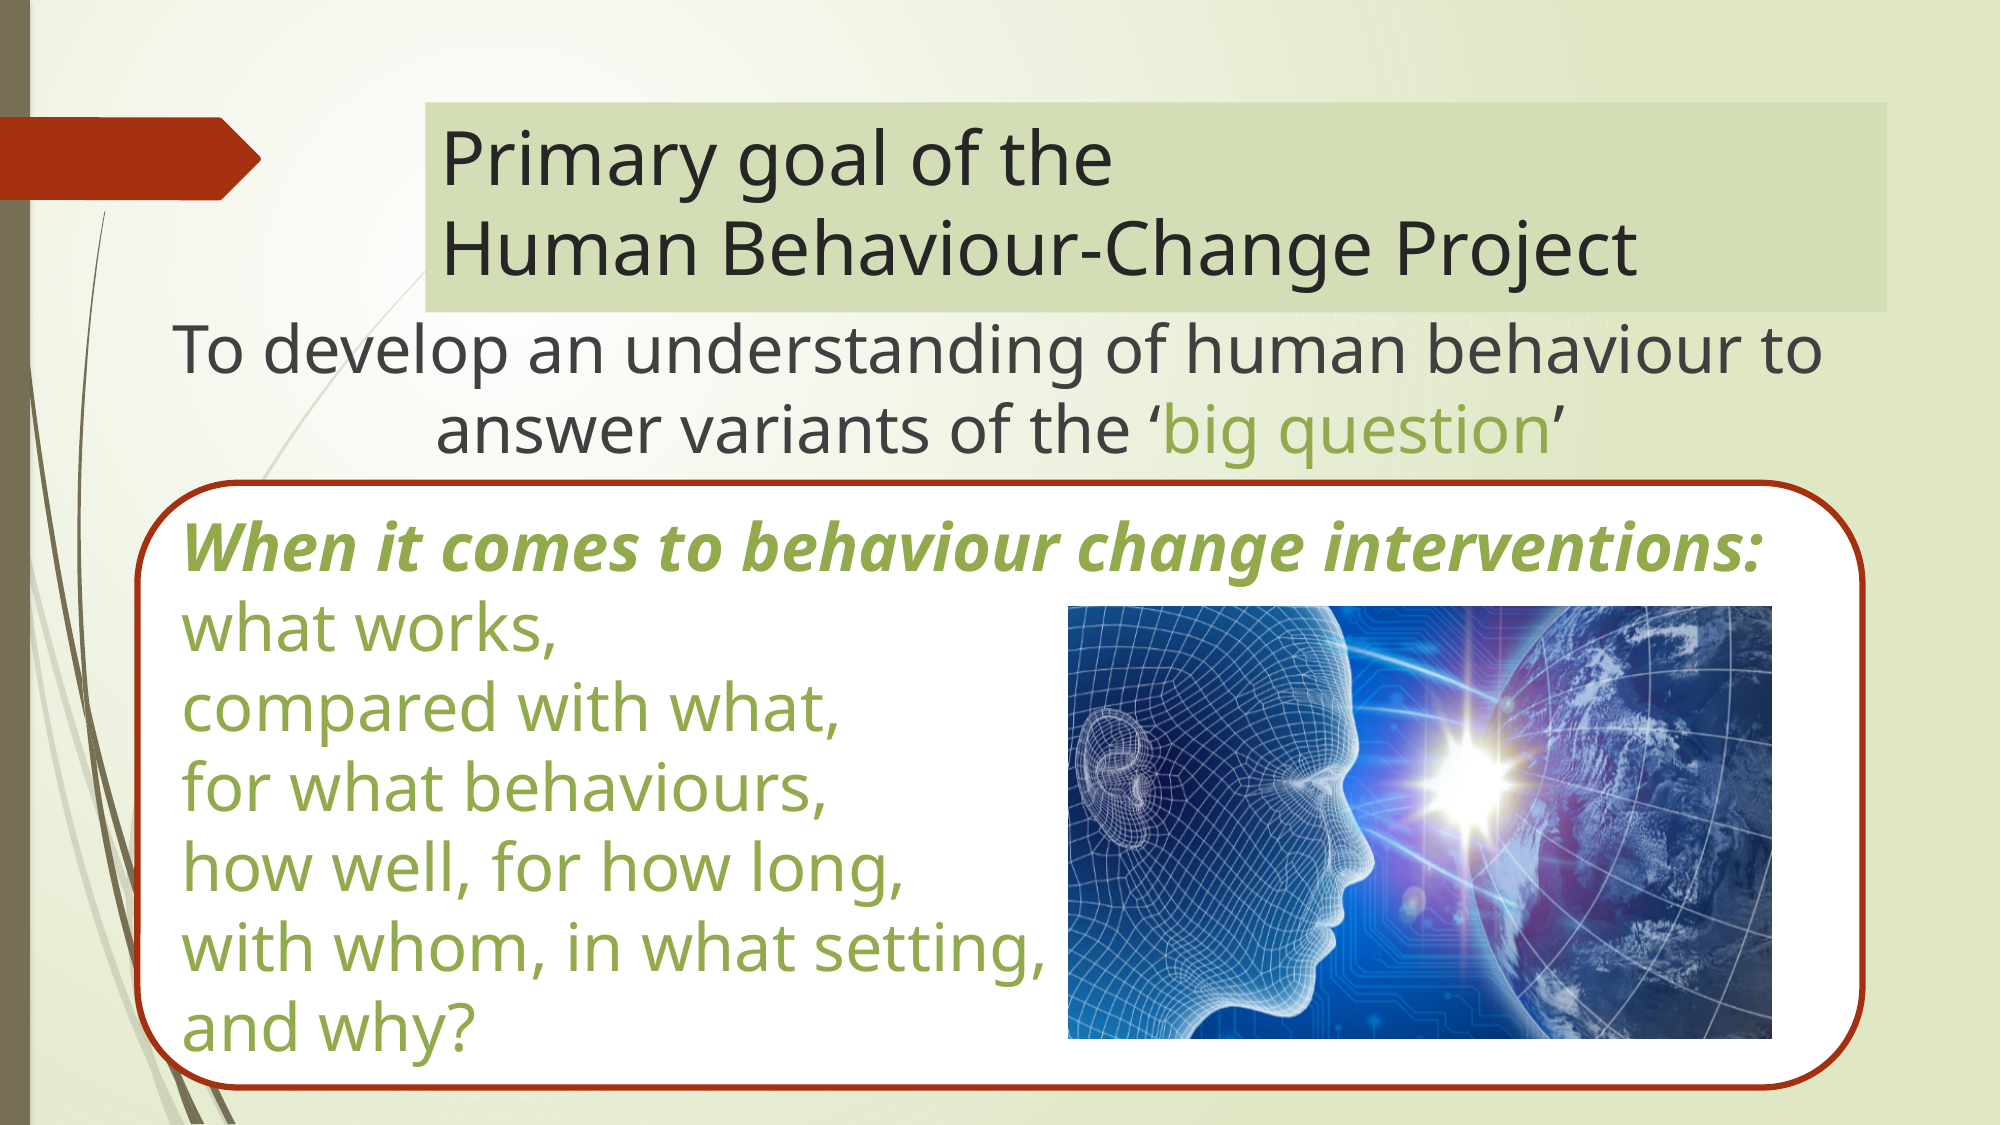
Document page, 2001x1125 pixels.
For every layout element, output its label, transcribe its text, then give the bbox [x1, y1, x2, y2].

text_box When it comes to behaviour change interventions: what works, compared with what, for what behaviours, how well, for how long, with whom, in what setting, and why? [136, 481, 1864, 1089]
picture [1068, 605, 1773, 1039]
title Primary goal of the Human Behaviour-Change Project [425, 102, 1888, 313]
list To develop an understanding of human behaviour to answer variants of the ‘big question’ [137, 299, 1863, 449]
